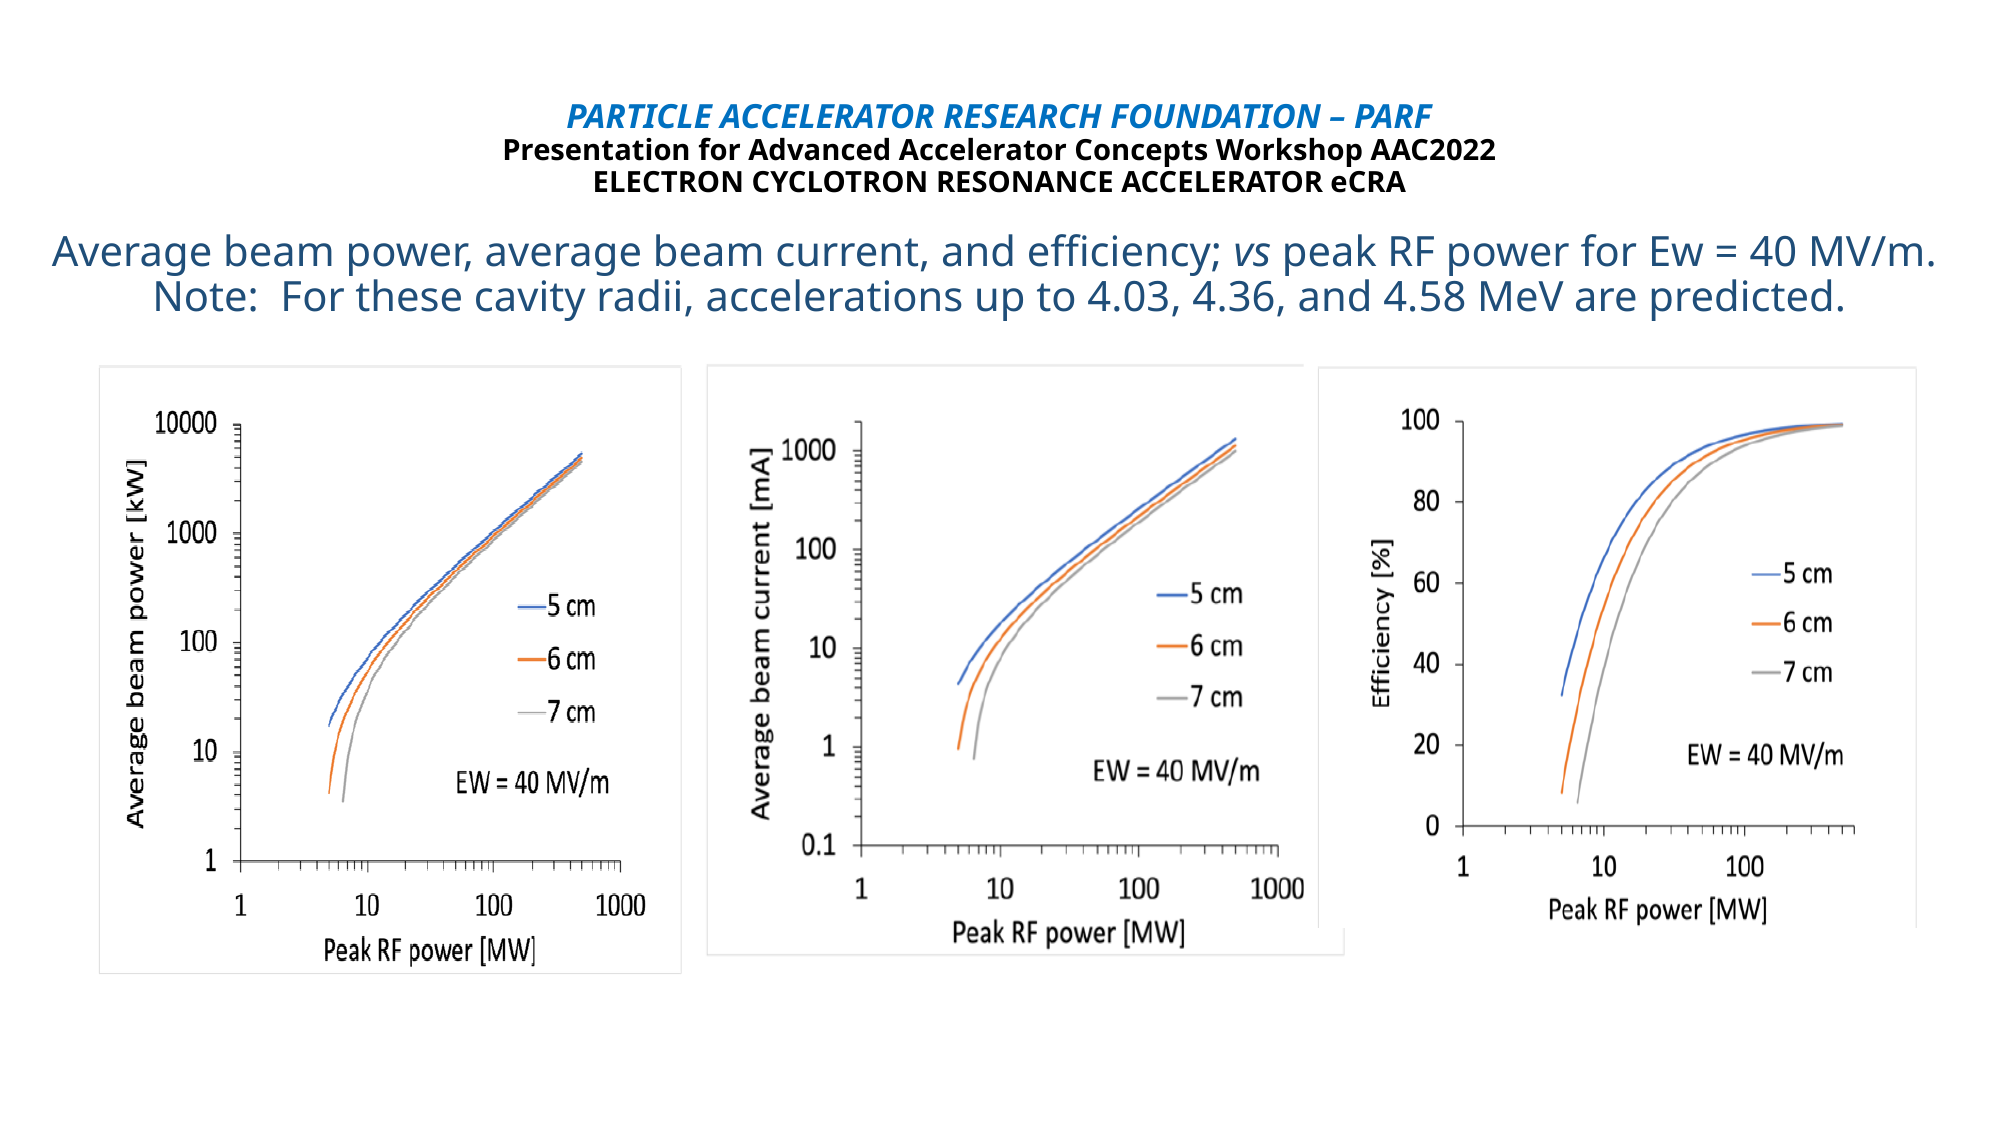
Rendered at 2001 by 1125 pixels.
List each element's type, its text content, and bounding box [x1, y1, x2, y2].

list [86, 359, 695, 987]
title PARTICLE ACCELERATOR RESEARCH FOUNDATION – PARF Presentation for Advanced Accelerator Concepts Workshop AAC2022 ELECTRON CYCLOTRON RESONANCE ACCELERATOR eCRA Average beam power, average beam current, and efficiency; vs peak RF power for Ew = 40 MV/m. Note: For these cavity radii, accelerations up to 4.03, 4.36, and 4.58 MeV are predicted. [16, 59, 1983, 360]
picture [694, 359, 1931, 961]
